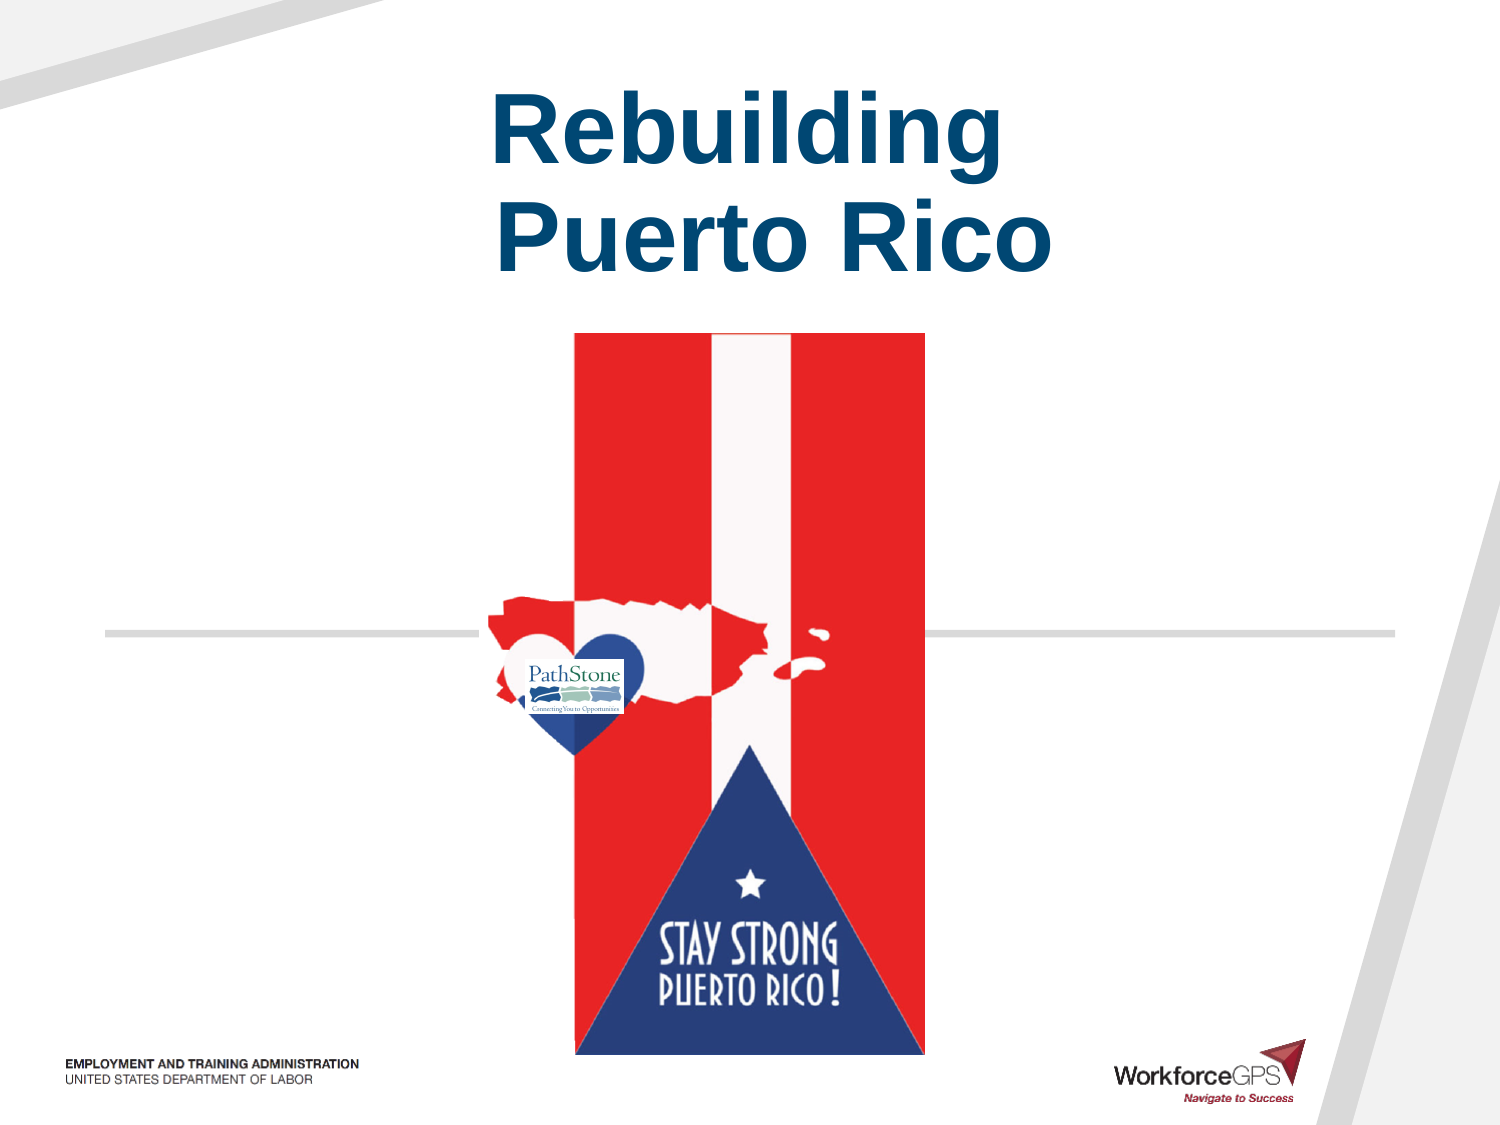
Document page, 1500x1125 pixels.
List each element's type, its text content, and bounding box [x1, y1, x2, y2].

picture [1112, 1038, 1308, 1105]
picture [479, 333, 925, 1055]
picture [59, 1053, 370, 1092]
title Rebuilding Puerto Rico [102, 60, 1393, 528]
